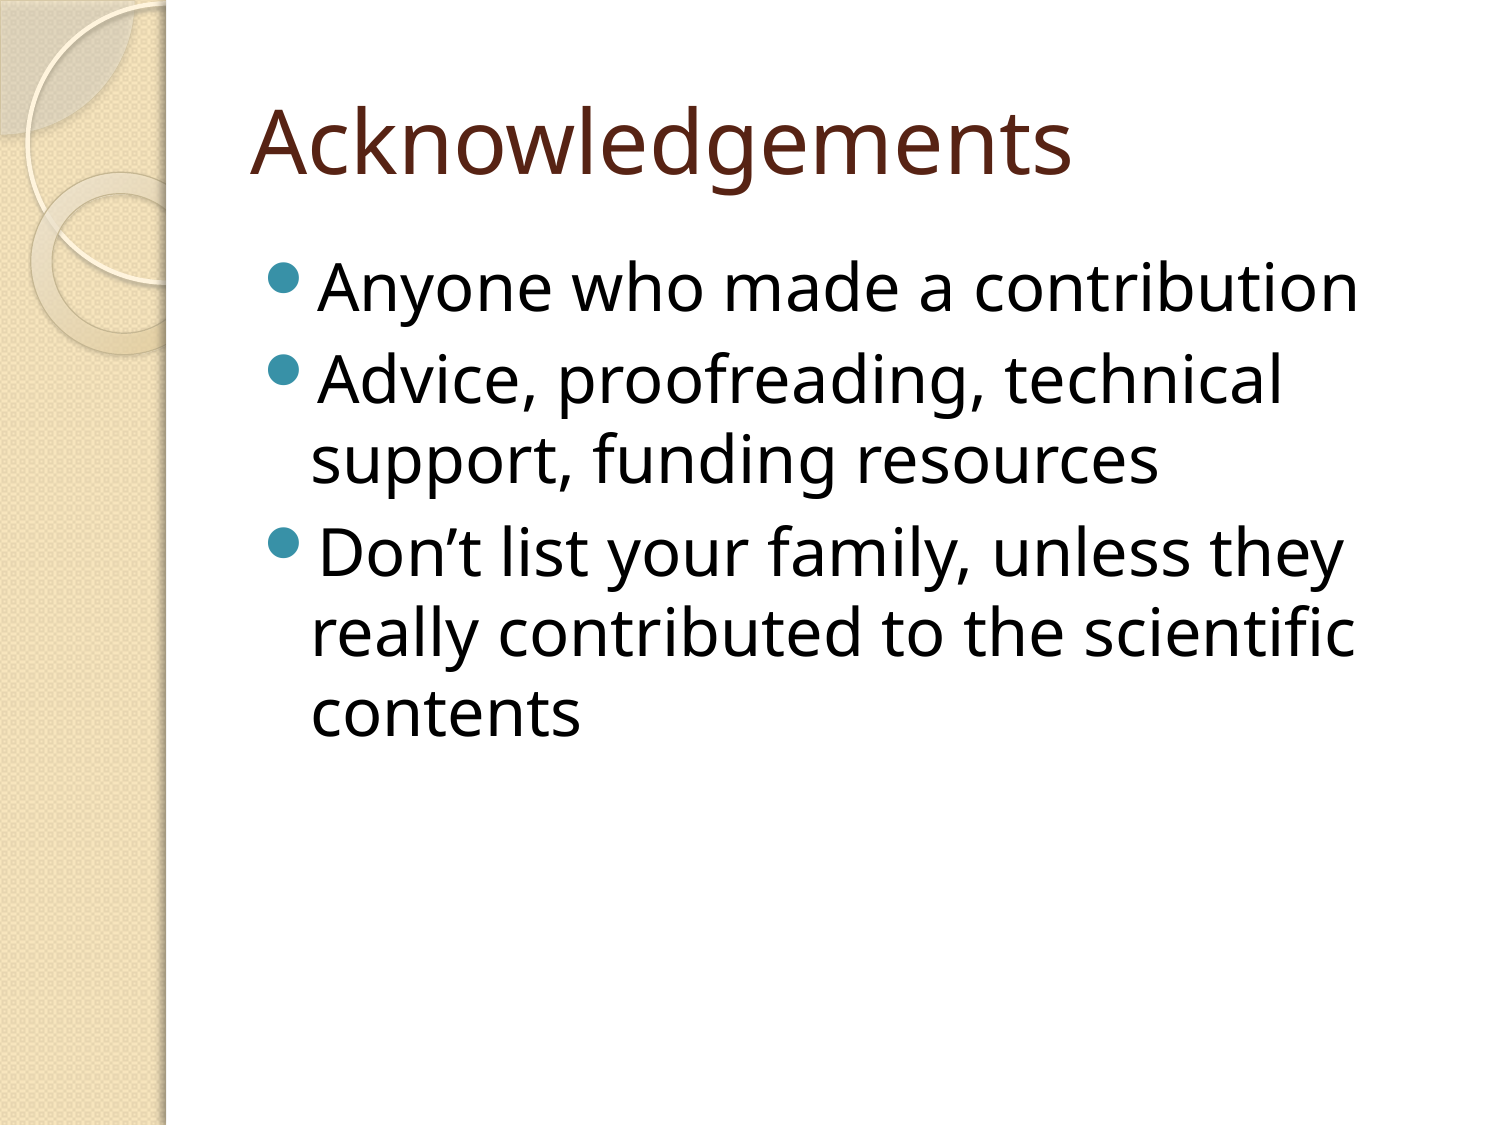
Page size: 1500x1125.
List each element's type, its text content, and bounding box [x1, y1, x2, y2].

title Acknowledgements [235, 45, 1466, 233]
list Anyone who made a contribution Advice, proofreading, technical support, funding resources Don’t list your family, unless they really contributed to the scientific contents [235, 237, 1466, 1025]
